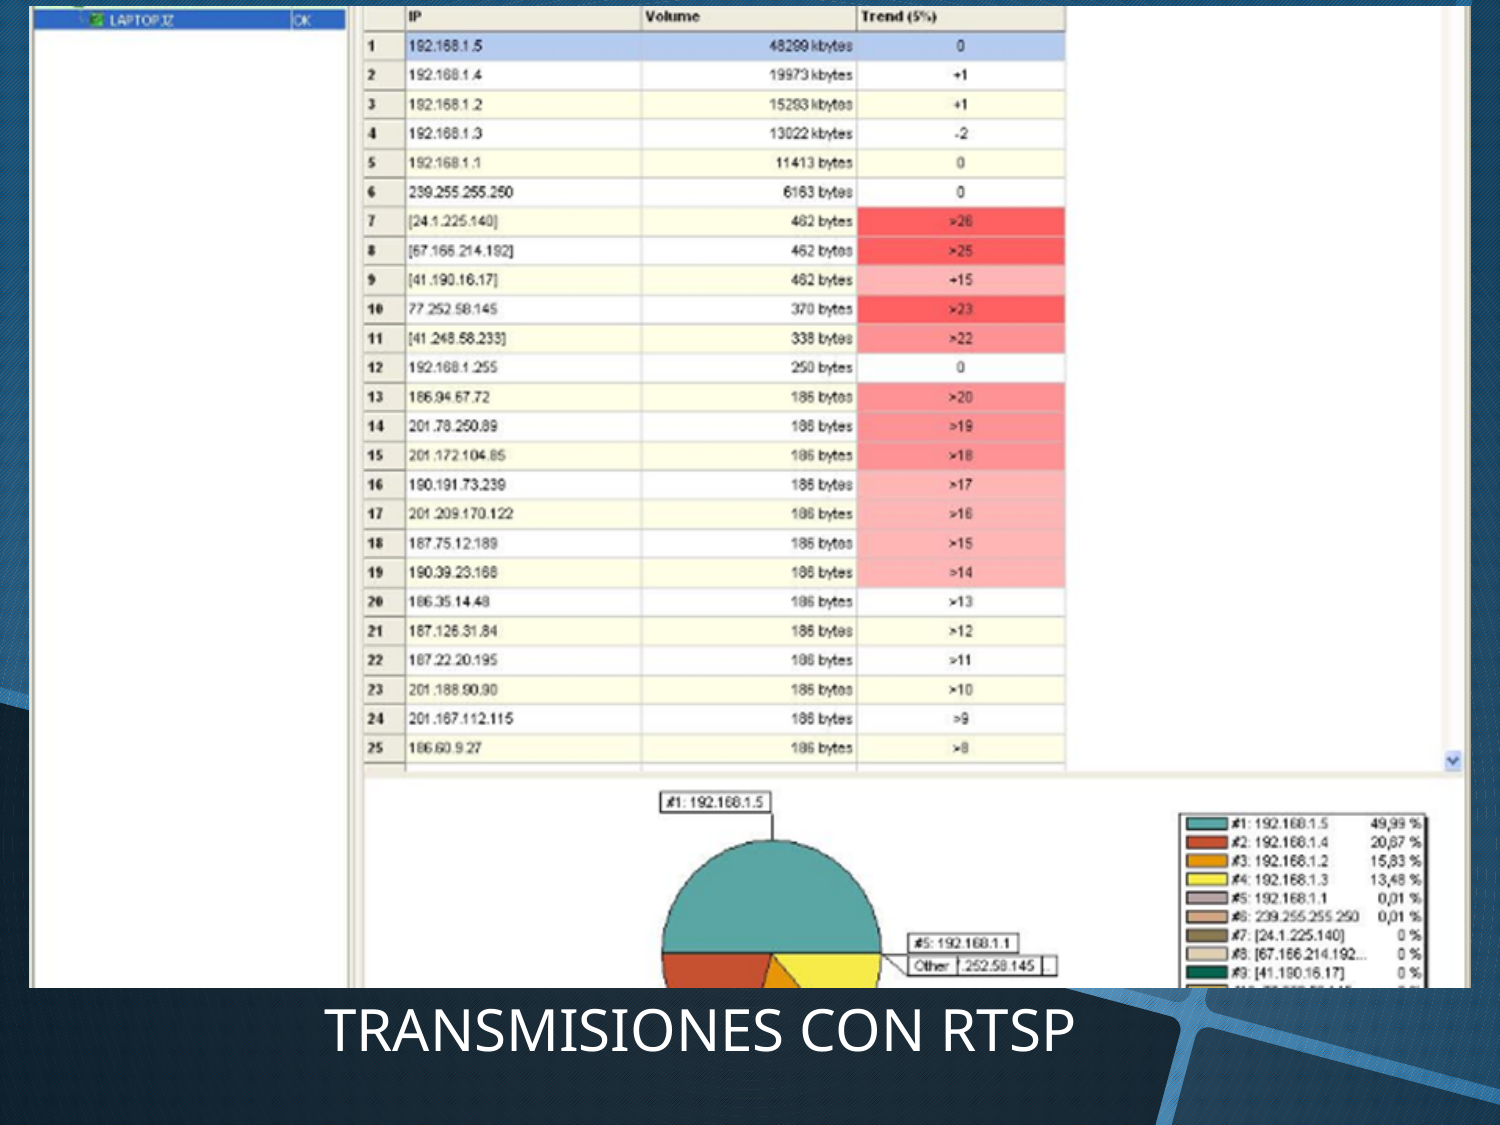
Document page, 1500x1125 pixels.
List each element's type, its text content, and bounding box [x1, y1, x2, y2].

picture [28, 6, 1472, 989]
text_box TRANSMISIONES CON RTSP [159, 1002, 1152, 1125]
